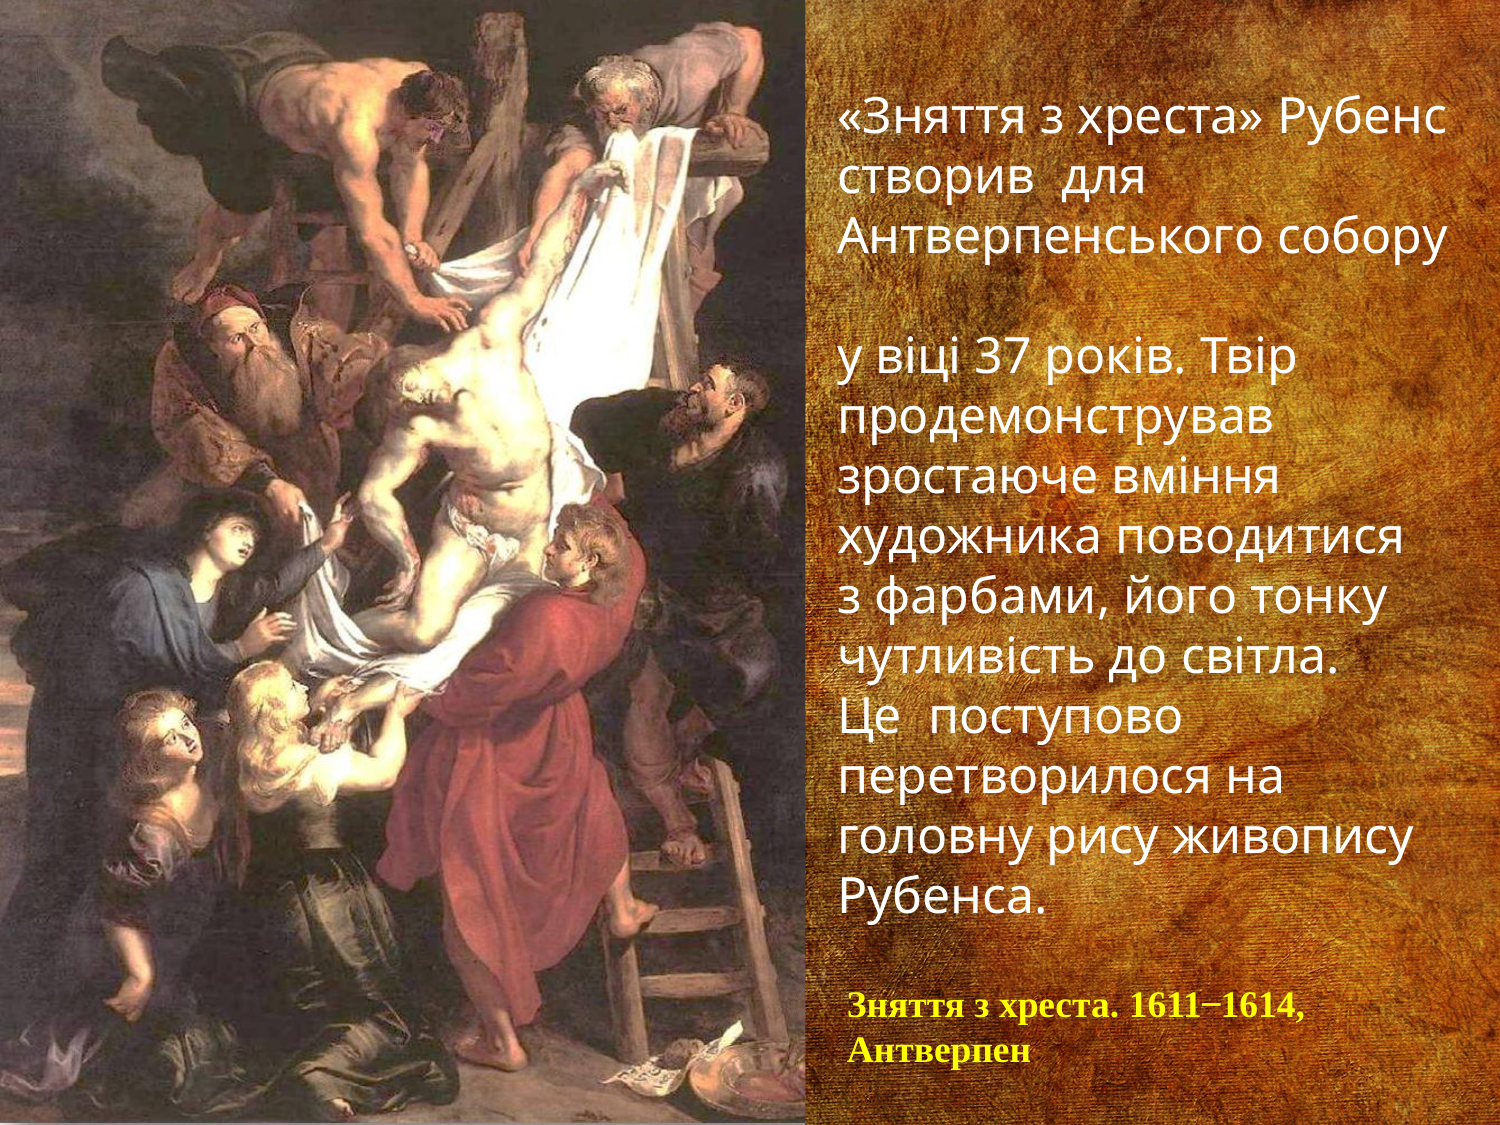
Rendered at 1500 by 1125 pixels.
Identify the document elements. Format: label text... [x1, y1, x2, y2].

text_box Зняття з хреста. 1611 ̶ 1614, Антверпен [832, 972, 1395, 1078]
title «Зняття з хреста» Рубенс створив для Антверпенського собору у віці 37 років. Твір продемонстрував зростаюче вміння художника поводитися з фарбами, його тонку чутливість до світла. Це поступово перетворилося на головну рису живопису Рубенса. [820, 58, 1466, 950]
picture [0, 0, 1500, 1125]
